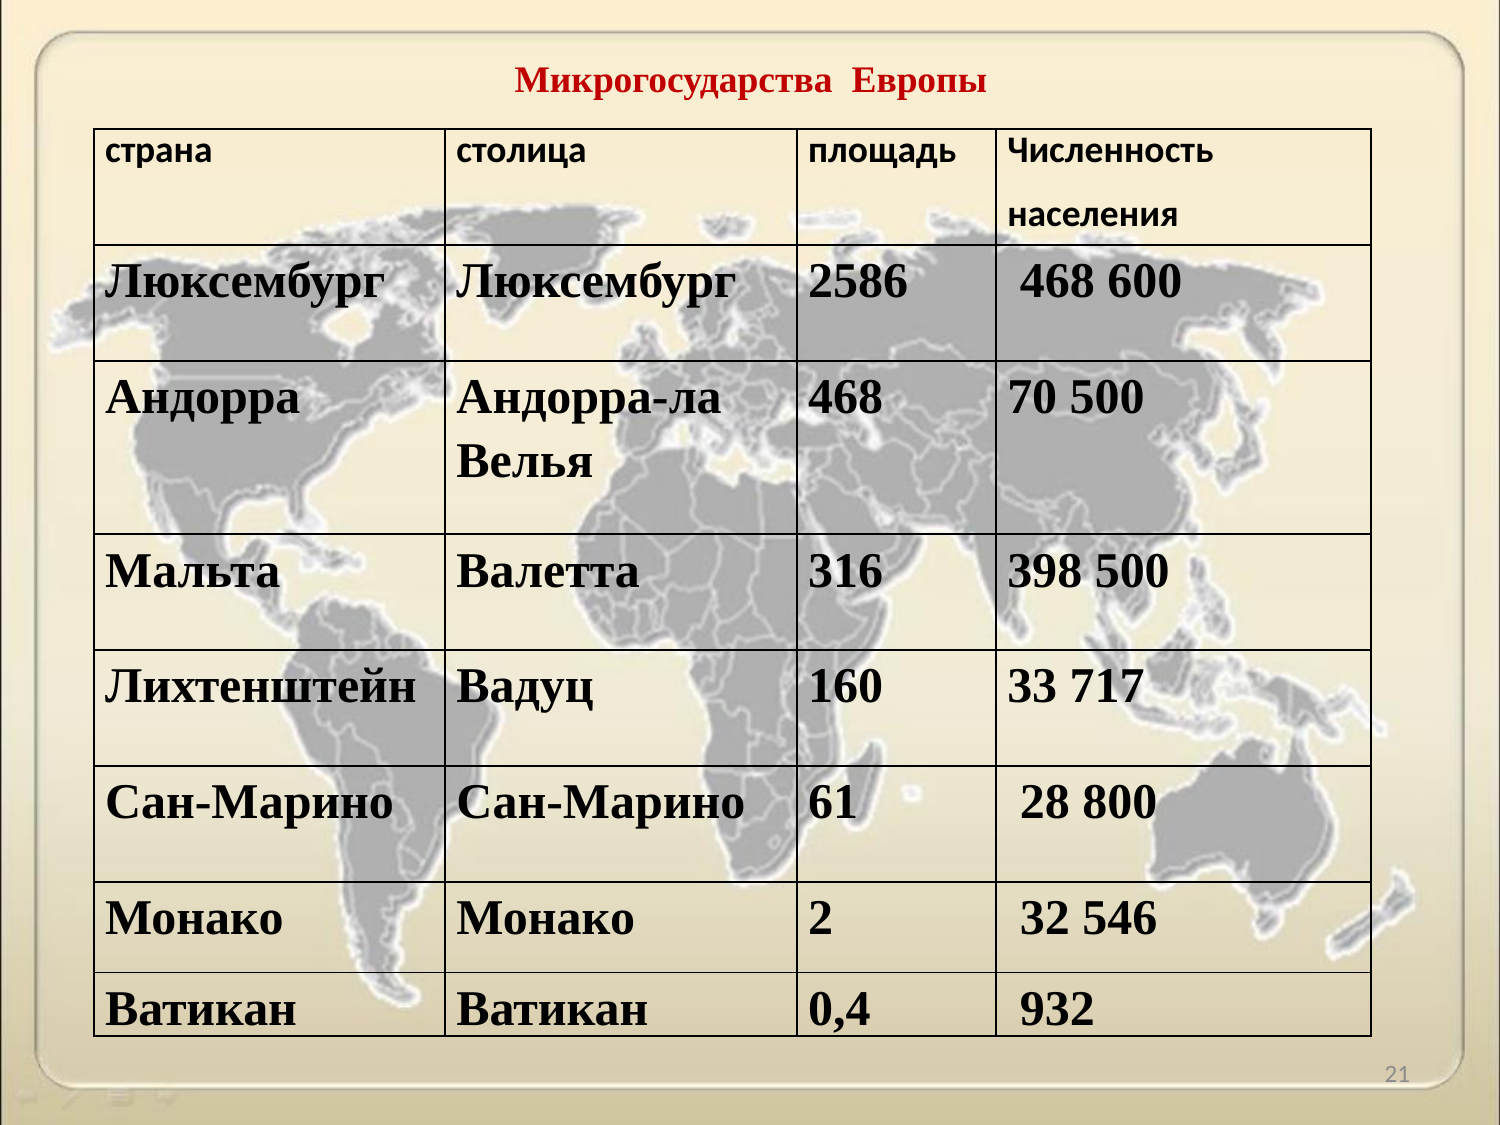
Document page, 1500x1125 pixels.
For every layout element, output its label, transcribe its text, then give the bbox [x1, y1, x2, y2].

table_cell 160 [798, 651, 995, 765]
table_cell 2 [798, 883, 995, 972]
picture [0, 0, 1500, 1125]
table_header столица [446, 130, 796, 244]
table_header площадь [798, 153, 995, 244]
table_cell Мальта [95, 535, 444, 649]
table_cell Люксембург [446, 246, 796, 360]
table_cell 468 600 [997, 246, 1370, 360]
table_cell 316 [798, 535, 995, 649]
table_cell Монако [446, 883, 796, 972]
table_cell Сан-Марино [95, 767, 444, 881]
table_cell 398 500 [997, 535, 1370, 649]
table_cell Сан-Марино [446, 767, 796, 881]
table_header страна [95, 130, 444, 244]
table_cell 33 717 [997, 651, 1370, 765]
table_cell 932 [997, 973, 1370, 1035]
text_box Микрогосударства Европы [492, 47, 1010, 153]
table_cell 468 [798, 362, 995, 533]
table_cell Ватикан [95, 973, 444, 1035]
table_header Численность населения [997, 130, 1370, 244]
table_cell 32 546 [997, 883, 1370, 972]
table_cell Андорра-ла Велья [446, 362, 796, 533]
table_cell Лихтенштейн [95, 651, 444, 765]
table_cell 0,4 [798, 973, 995, 1035]
table_cell 61 [798, 767, 995, 881]
slide_number 21 [1074, 1042, 1425, 1103]
table_cell Вадуц [446, 651, 796, 765]
table_cell Андорра [95, 362, 444, 533]
table_cell Ватикан [446, 973, 796, 1035]
table_cell Люксембург [95, 246, 444, 360]
table_cell 2586 [798, 246, 995, 360]
table_cell 70 500 [997, 362, 1370, 533]
table_cell 28 800 [997, 767, 1370, 881]
table_cell Валетта [446, 535, 796, 649]
table_cell Монако [95, 883, 444, 972]
